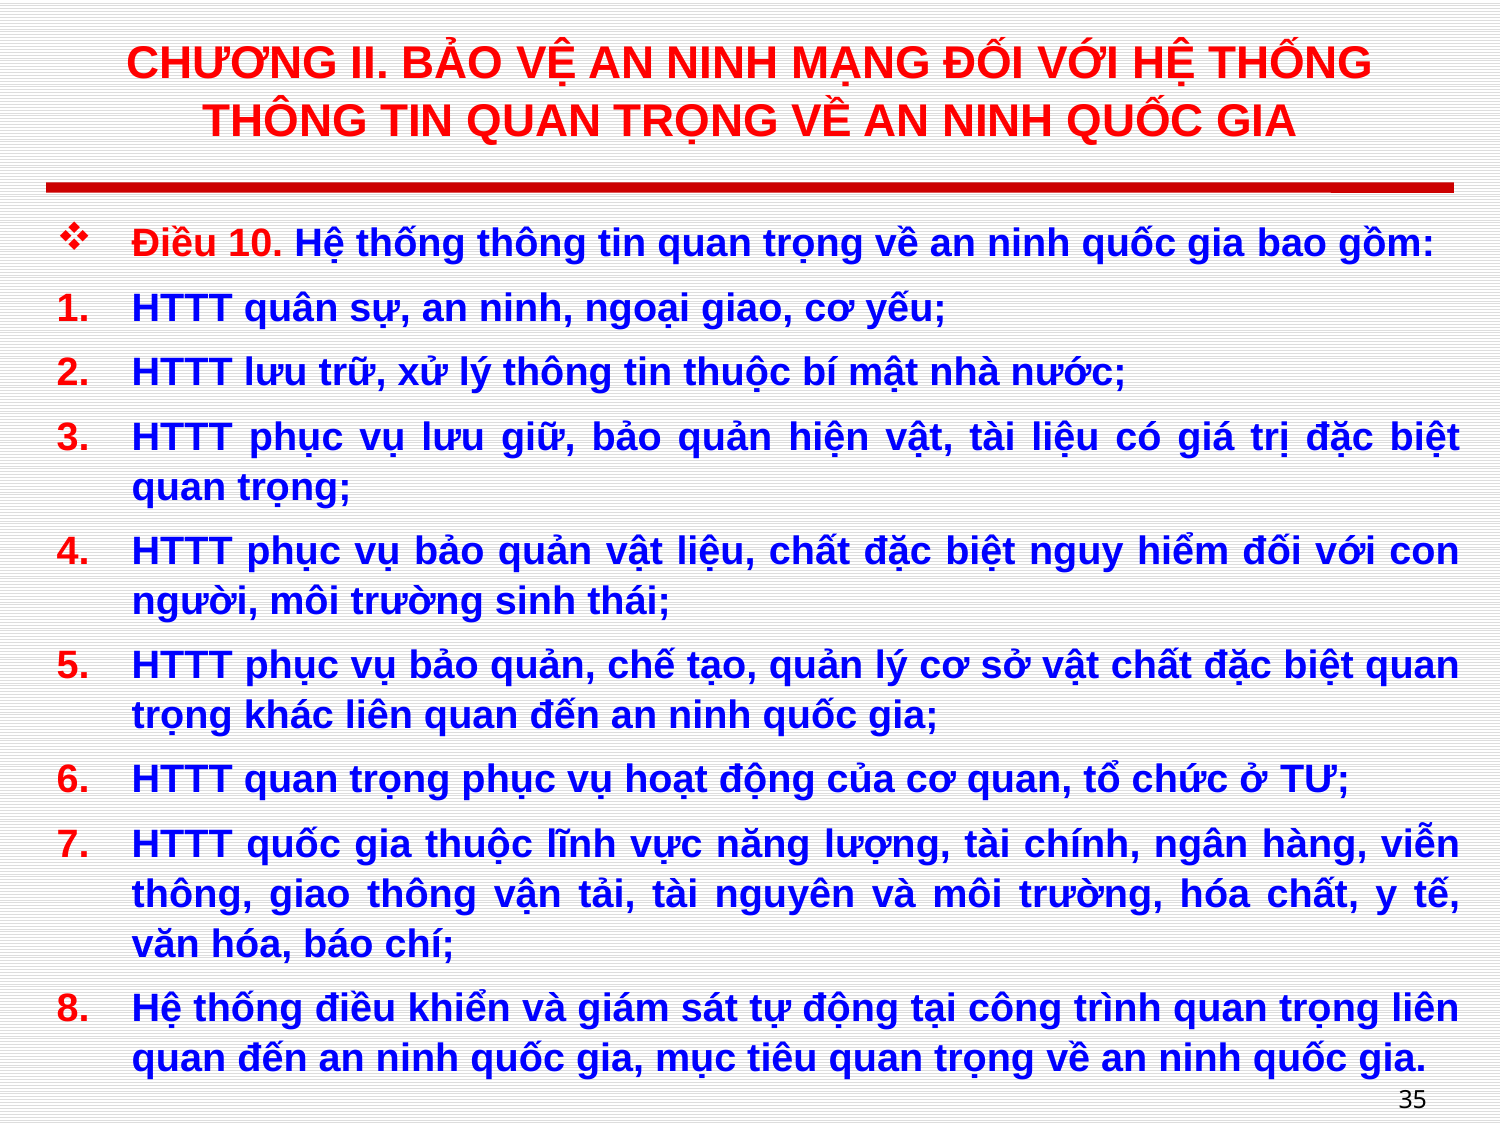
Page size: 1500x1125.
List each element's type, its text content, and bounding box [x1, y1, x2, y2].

title CHƯƠNG II. BẢO VỆ AN NINH MẠNG ĐỐI VỚI HỆ THỐNG THÔNG TIN QUAN TRỌNG VỀ AN NINH QUỐC GIA [38, 24, 1463, 150]
text_box Điều 10. Hệ thống thông tin quan trọng về an ninh quốc gia bao gồm: HTTT quân sự, an ninh, ngoại giao, cơ yếu; HTTT lưu trữ, xử lý thông tin thuộc bí mật nhà nước; HTTT phục vụ lưu giữ, bảo quản hiện vật, tài liệu có giá trị đặc biệt quan trọng; HTTT phục vụ bảo quản vật liệu, chất đặc biệt nguy hiểm đối với con người, môi trường sinh thái; HTTT phục vụ bảo quản, chế tạo, quản lý cơ sở vật chất đặc biệt quan trọng khác liên quan đến an ninh quốc gia; HTTT quan trọng phục vụ hoạt động của cơ quan, tổ chức ở TƯ; HTTT quốc gia thuộc lĩnh vực năng lượng, tài chính, ngân hàng, viễn thông, giao thông vận tải, tài nguyên và môi trường, hóa chất, y tế, văn hóa, báo chí; Hệ thống điều khiển và giám sát tự động tại công trình quan trọng liên quan đến an ninh quốc gia, mục tiêu quan trọng về an ninh quốc gia. [23, 199, 1477, 1088]
